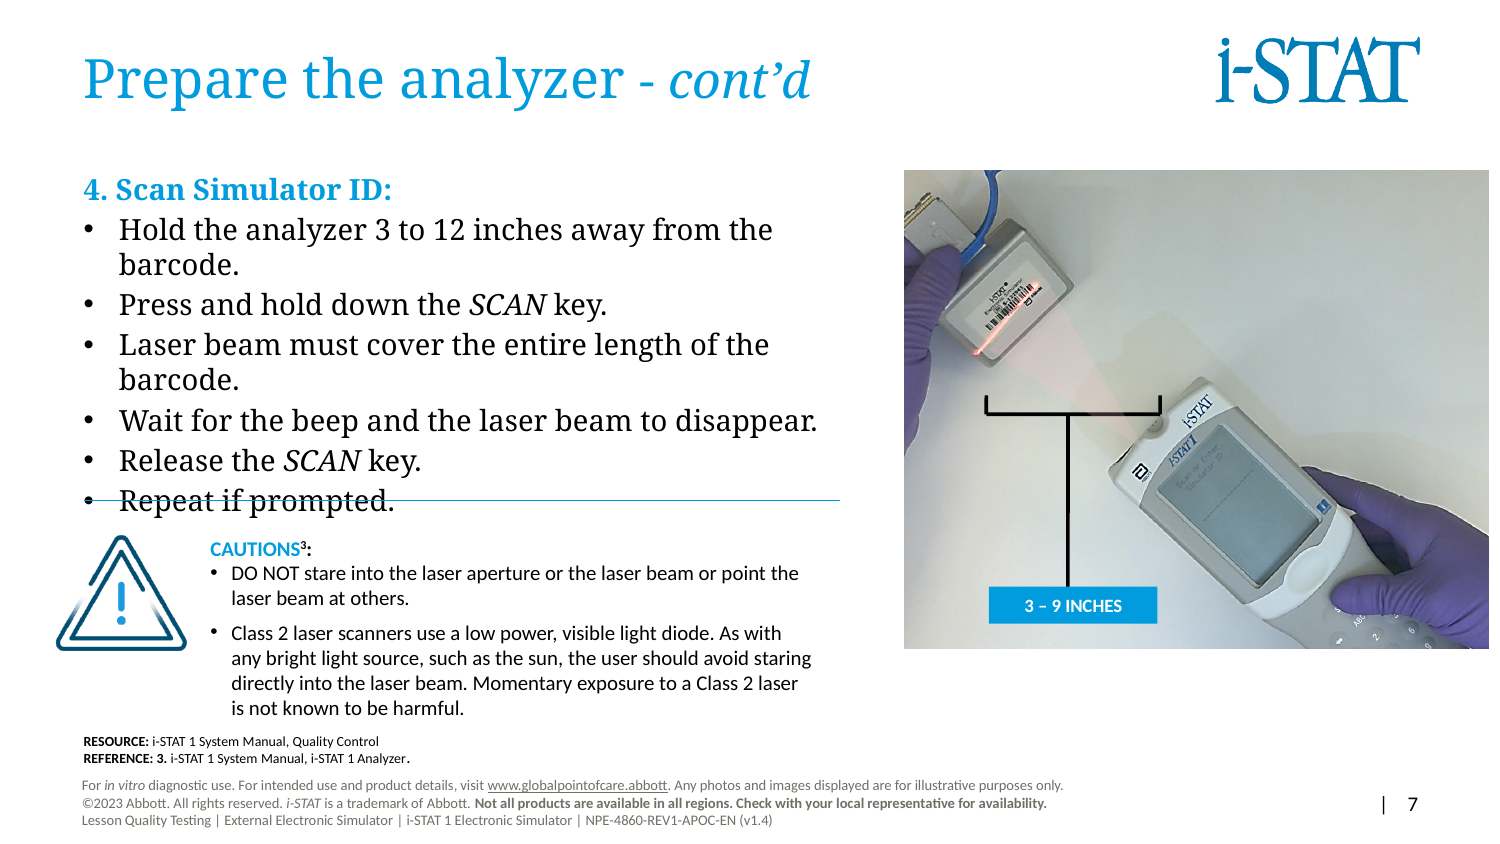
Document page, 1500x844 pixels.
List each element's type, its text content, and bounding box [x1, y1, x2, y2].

picture [1347, 53, 1358, 69]
picture [1294, 36, 1336, 41]
picture [1376, 36, 1417, 41]
list 4. Scan Simulator ID: Hold the analyzer 3 to 12 inches away from the barcode. Press and hold down the SCAN key. Laser beam must cover the entire length of the barcode. Wait for the beep and the laser beam to disappear. Release the SCAN key. Repeat if prompted. [83, 170, 858, 692]
picture [1358, 36, 1390, 99]
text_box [986, 395, 1161, 625]
picture [1214, 36, 1420, 104]
slide_number | 7 [1339, 780, 1433, 826]
picture [1317, 36, 1355, 99]
picture [54, 525, 189, 659]
text_box RESOURCE: i-STAT 1 System Manual, Quality Control REFERENCE: 3. i-STAT 1 System Manual, i-STAT 1 Analyzer. [68, 725, 554, 774]
title Prepare the analyzer - cont’d [83, 51, 1419, 116]
text_box CAUTIONS3: DO NOT stare into the laser aperture or the laser beam or point the laser beam at others. Class 2 laser scanners use a low power, visible light diode. As with any bright light source, such as the sun, the user should avoid staring directly into the laser beam. Momentary exposure to a Class 2 laser is not known to be harmful. [195, 527, 831, 727]
picture [903, 170, 1490, 649]
